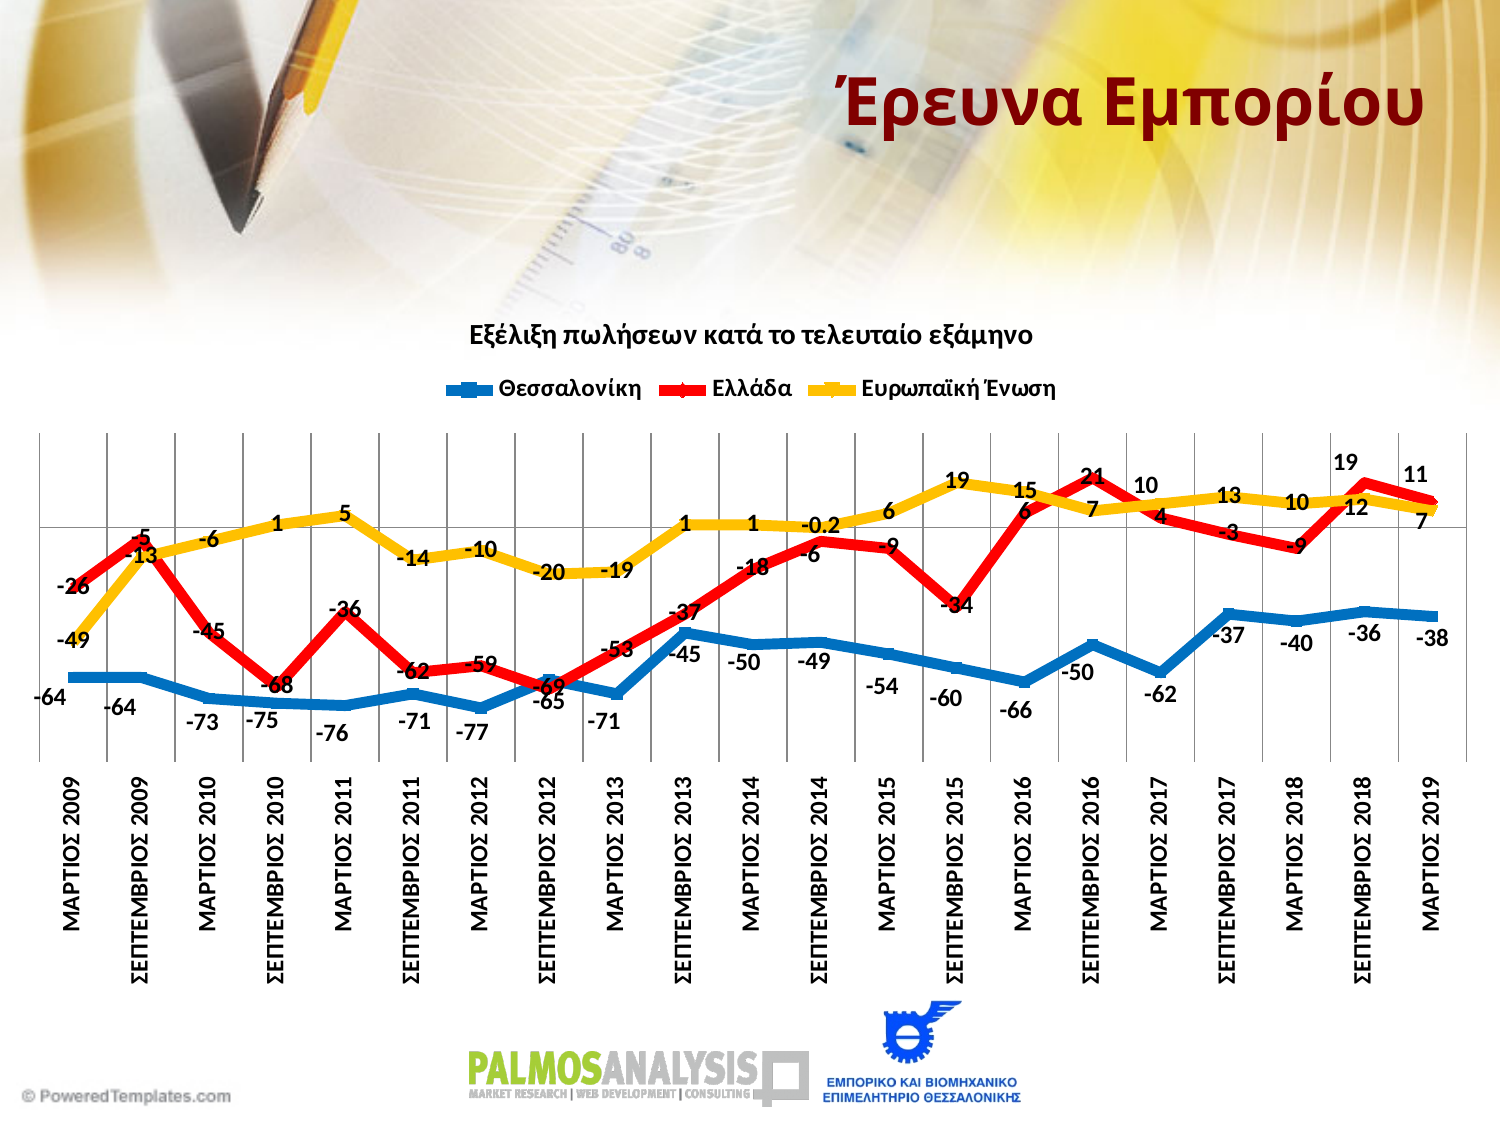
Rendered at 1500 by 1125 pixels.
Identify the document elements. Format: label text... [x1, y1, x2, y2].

picture [0, 0, 1500, 1125]
title Έρευνα Εμπορίου [803, 23, 1442, 175]
chart [2, 290, 1500, 1052]
